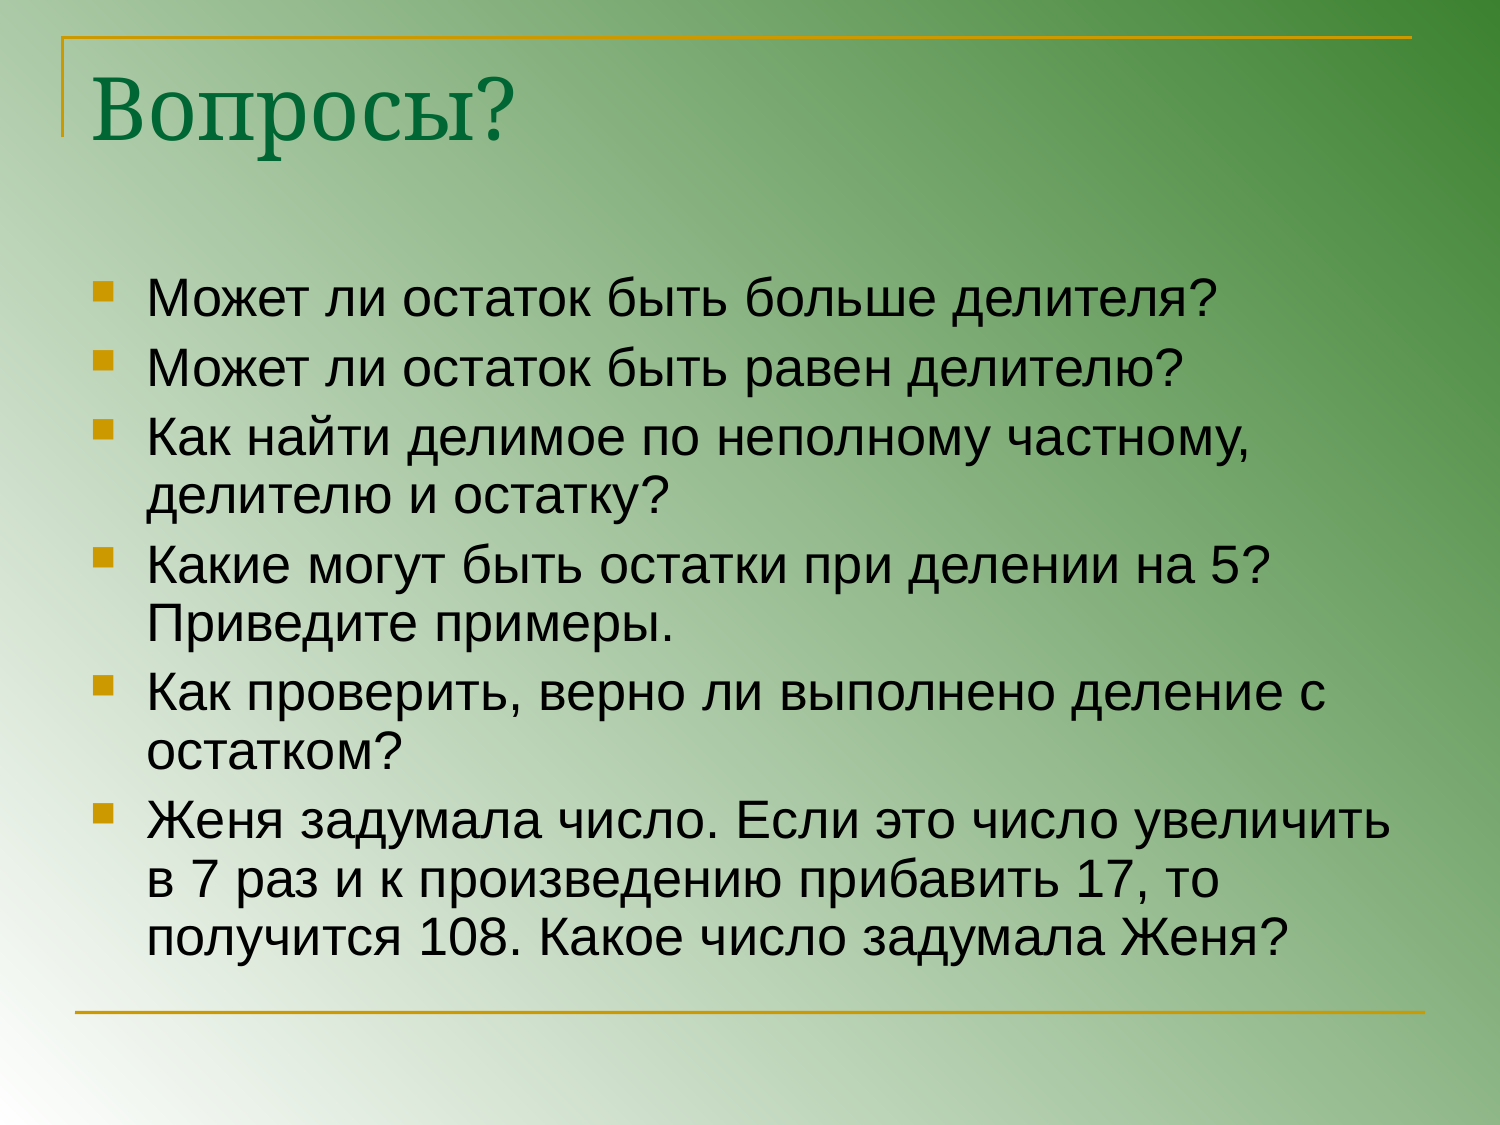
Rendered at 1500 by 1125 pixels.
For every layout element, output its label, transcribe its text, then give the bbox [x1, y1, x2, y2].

title Вопросы? [74, 45, 1426, 233]
list Может ли остаток быть больше делителя? Может ли остаток быть равен делителю? Как найти делимое по неполному частному, делителю и остатку? Какие могут быть остатки при делении на 5? Приведите примеры. Как проверить, верно ли выполнено деление с остатком? Женя задумала число. Если это число увеличить в 7 раз и к произведению прибавить 17, то получится 108. Какое число задумала Женя? [74, 262, 1426, 1006]
